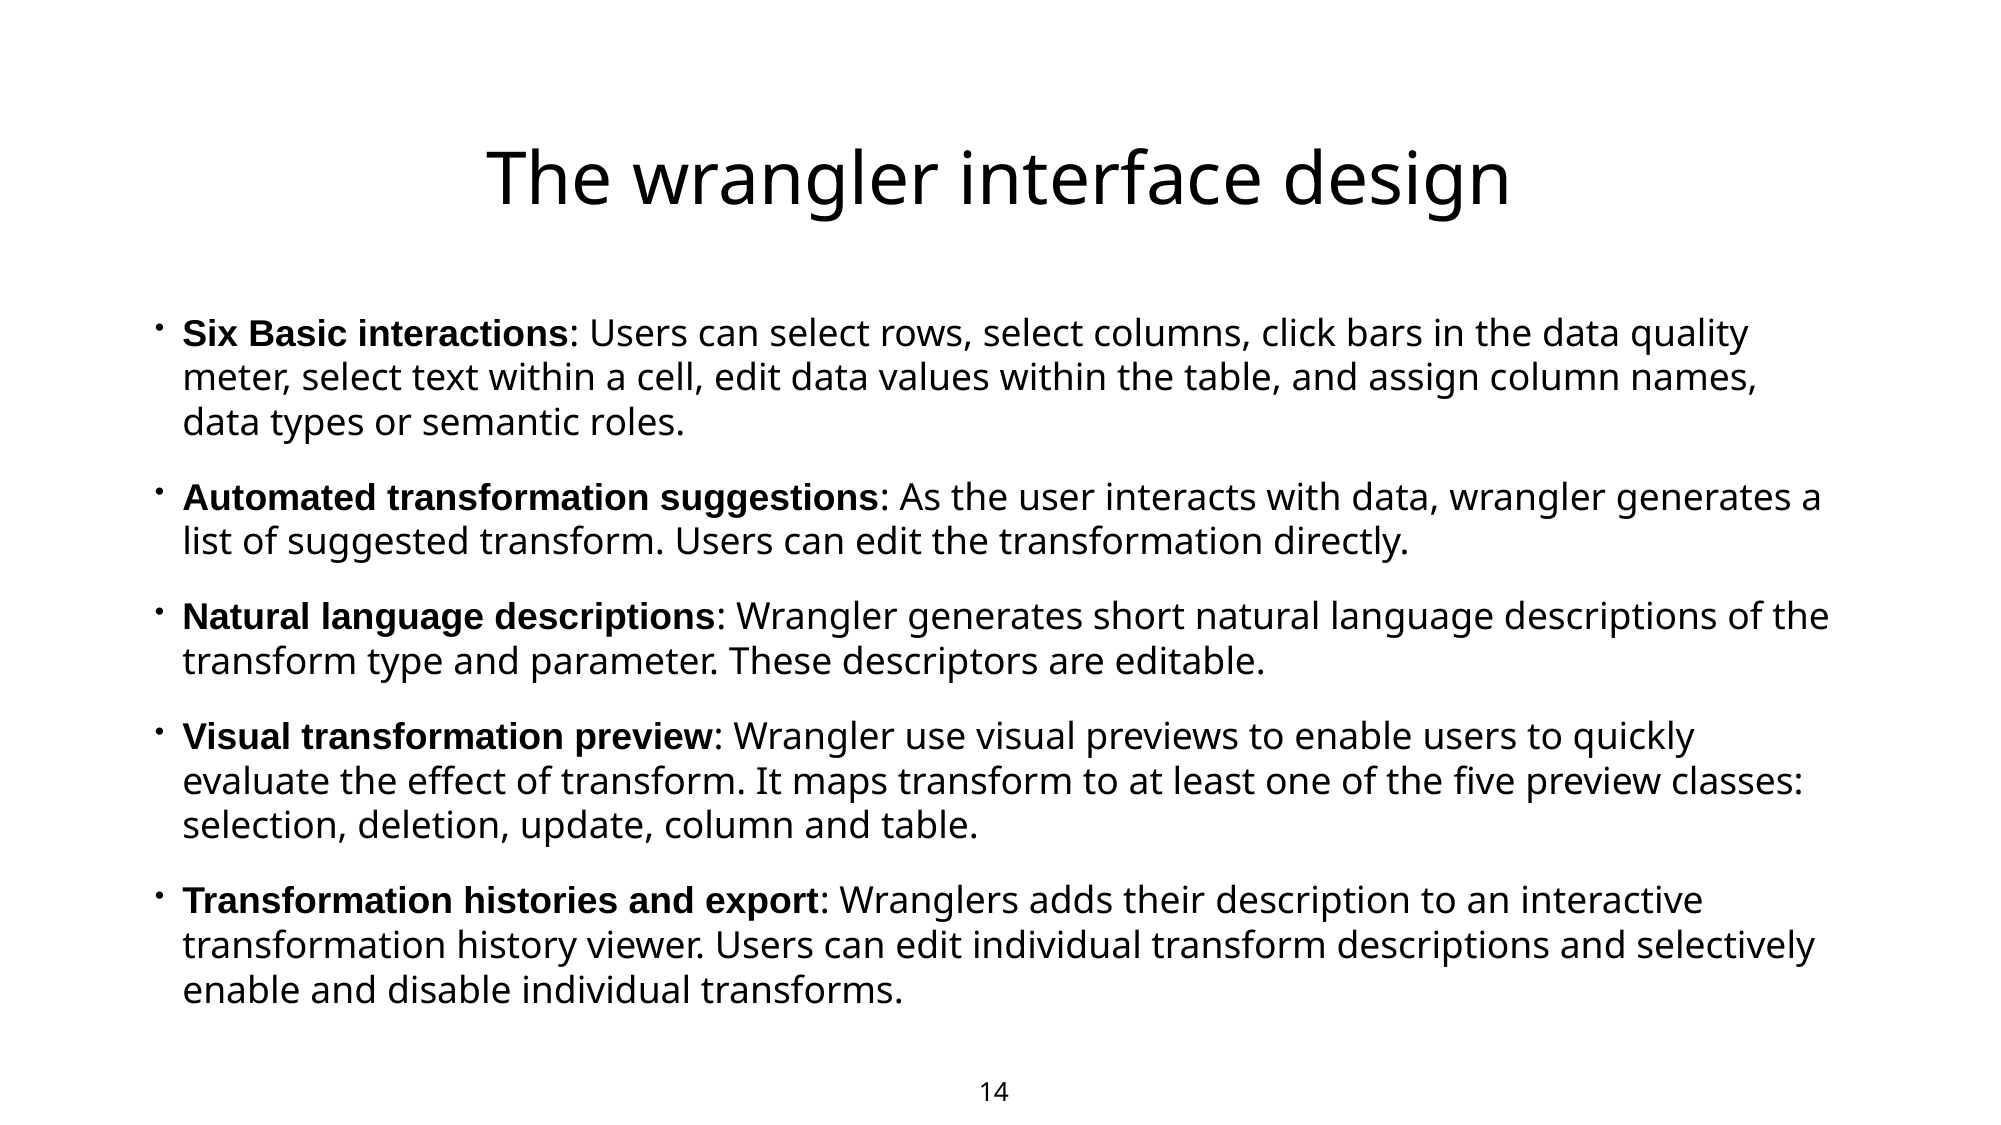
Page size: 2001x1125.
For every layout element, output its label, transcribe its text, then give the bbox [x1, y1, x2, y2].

list Six Basic interactions: Users can select rows, select columns, click bars in the data quality meter, select text within a cell, edit data values within the table, and assign column names, data types or semantic roles. Automated transformation suggestions: As the user interacts with data, wrangler generates a list of suggested transform. Users can edit the transformation directly. Natural language descriptions: Wrangler generates short natural language descriptions of the transform type and parameter. These descriptors are editable. Visual transformation preview: Wrangler use visual previews to enable users to quickly evaluate the effect of transform. It maps transform to at least one of the five preview classes: selection, deletion, update, column and table. Transformation histories and export: Wranglers adds their description to an interactive transformation history viewer. Users can edit individual transform descriptions and selectively enable and disable individual transforms. [145, 299, 1854, 1026]
slide_number 14 [970, 1066, 1021, 1117]
title The wrangler interface design [145, 50, 1854, 299]
